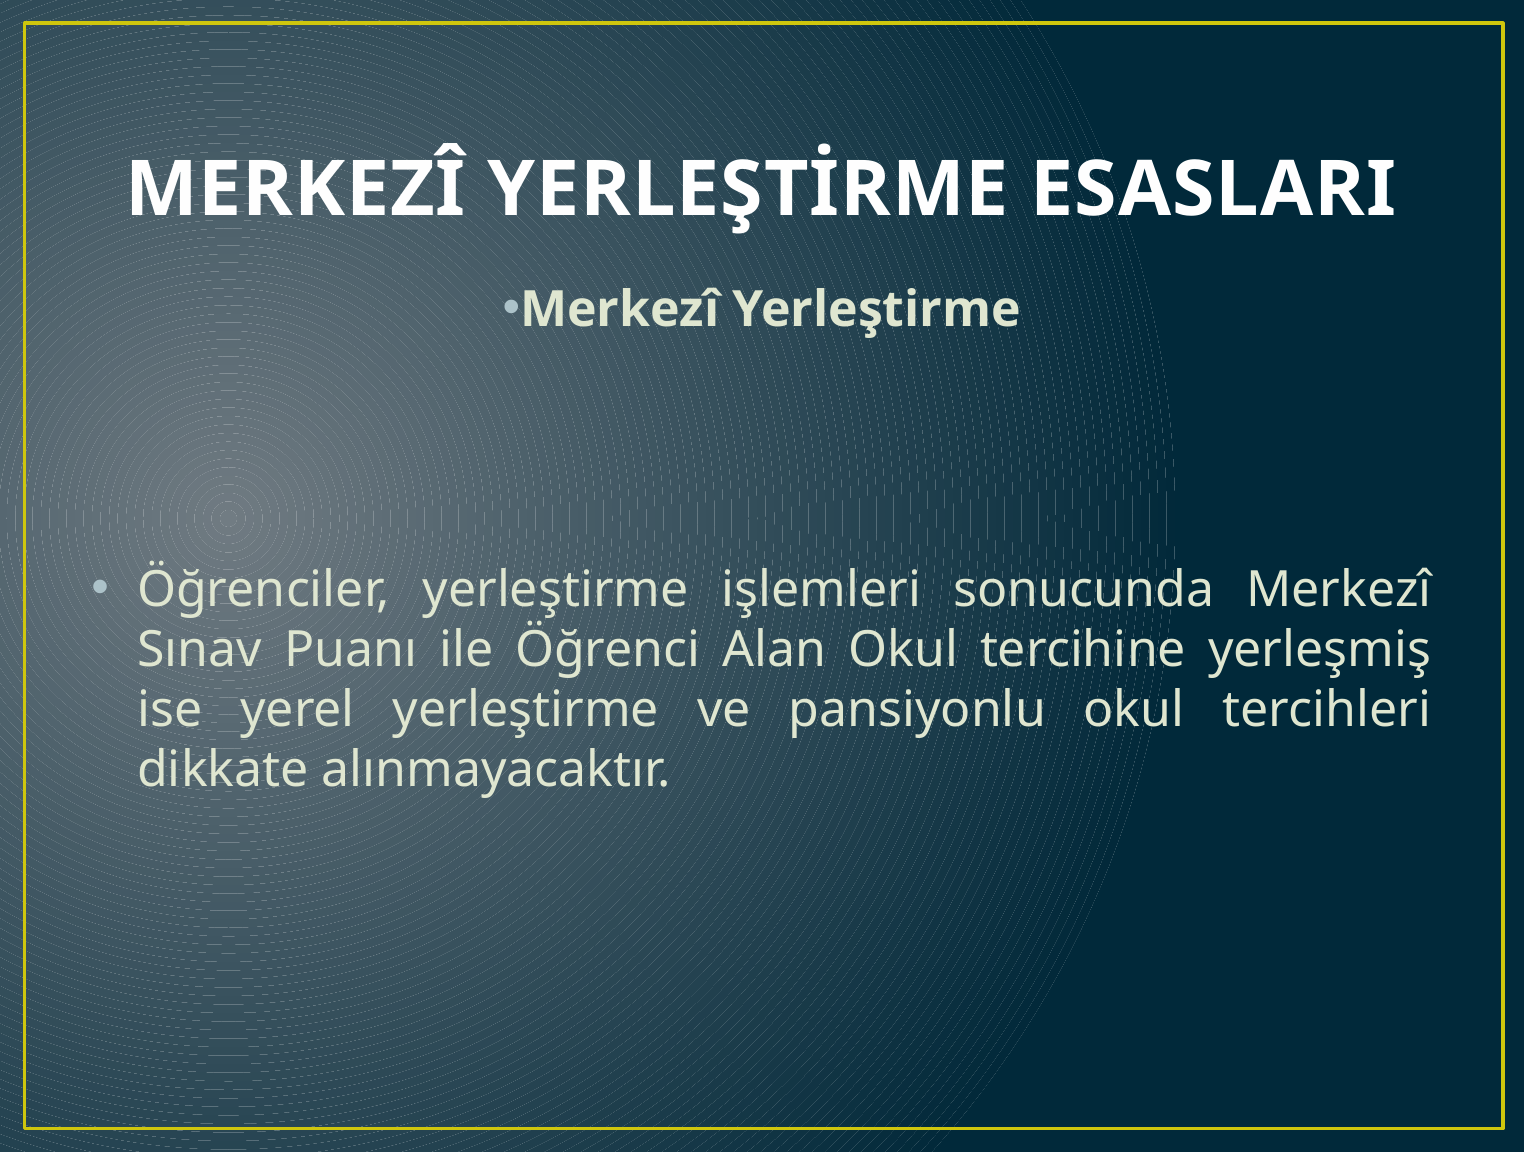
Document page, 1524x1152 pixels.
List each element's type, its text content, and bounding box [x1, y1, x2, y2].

title MERKEZÎ YERLEŞTİRME ESASLARI [76, 46, 1448, 239]
list Merkezî Yerleştirme Öğrenciler, yerleştirme işlemleri sonucunda Merkezî Sınav Puanı ile Öğrenci Alan Okul tercihine yerleşmiş ise yerel yerleştirme ve pansiyonlu okul tercihleri dikkate alınmayacaktır. [76, 268, 1448, 1029]
